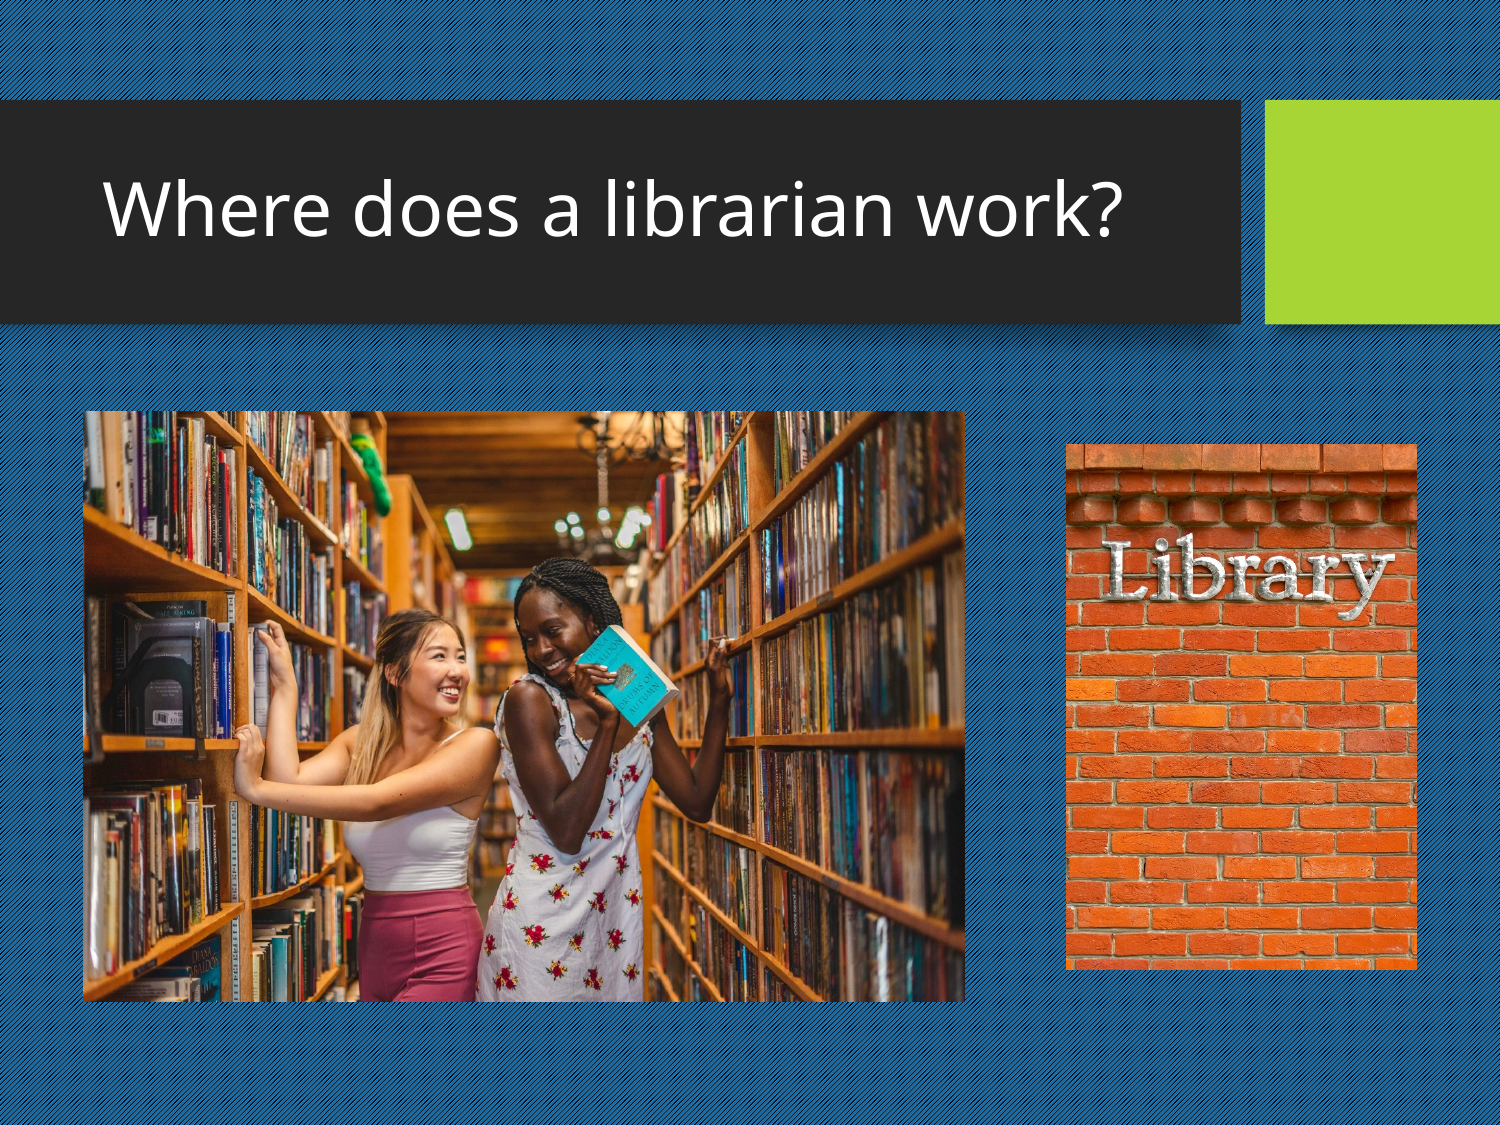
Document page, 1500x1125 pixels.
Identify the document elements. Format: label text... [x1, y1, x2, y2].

title Where does a librarian work? [87, 123, 1219, 301]
picture [0, 0, 1500, 1125]
